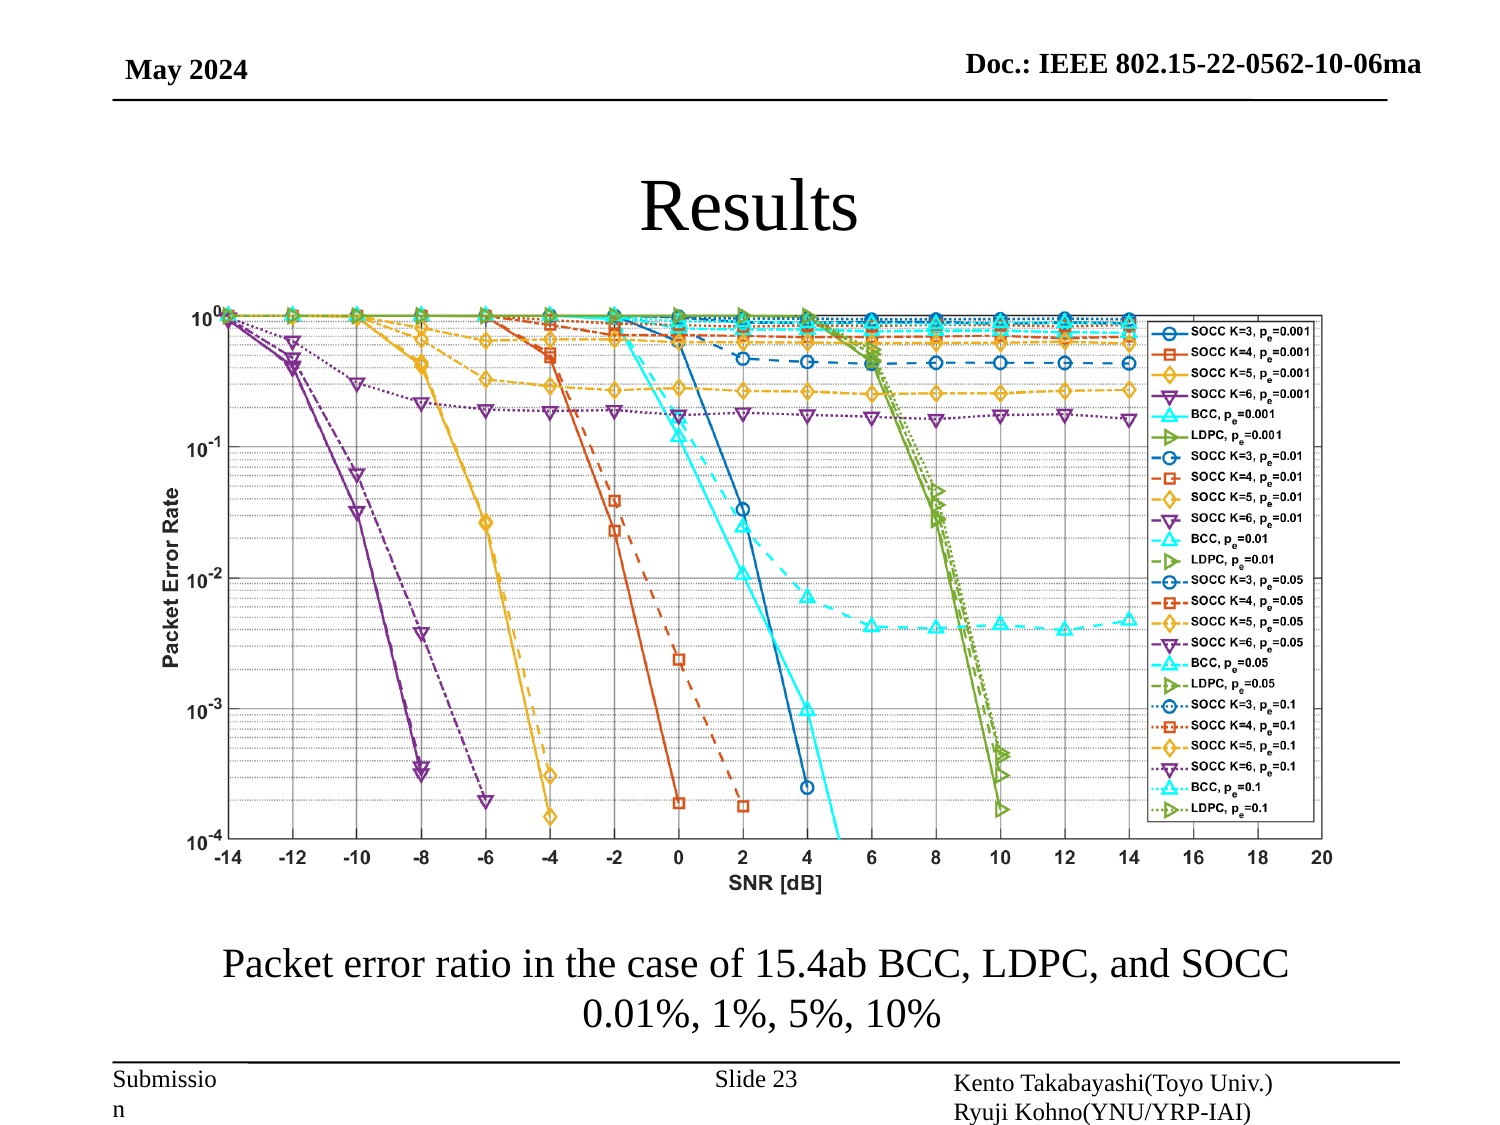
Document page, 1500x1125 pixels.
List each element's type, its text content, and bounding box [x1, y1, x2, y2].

footer Kento Takabayashi(Toyo Univ.) Ryuji Kohno(YNU/YRP-IAI) [938, 1058, 1459, 1125]
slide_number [124, 49, 388, 86]
slide_number Slide 23 [712, 1061, 801, 1093]
title Results [112, 112, 1388, 265]
picture [43, 266, 1456, 910]
